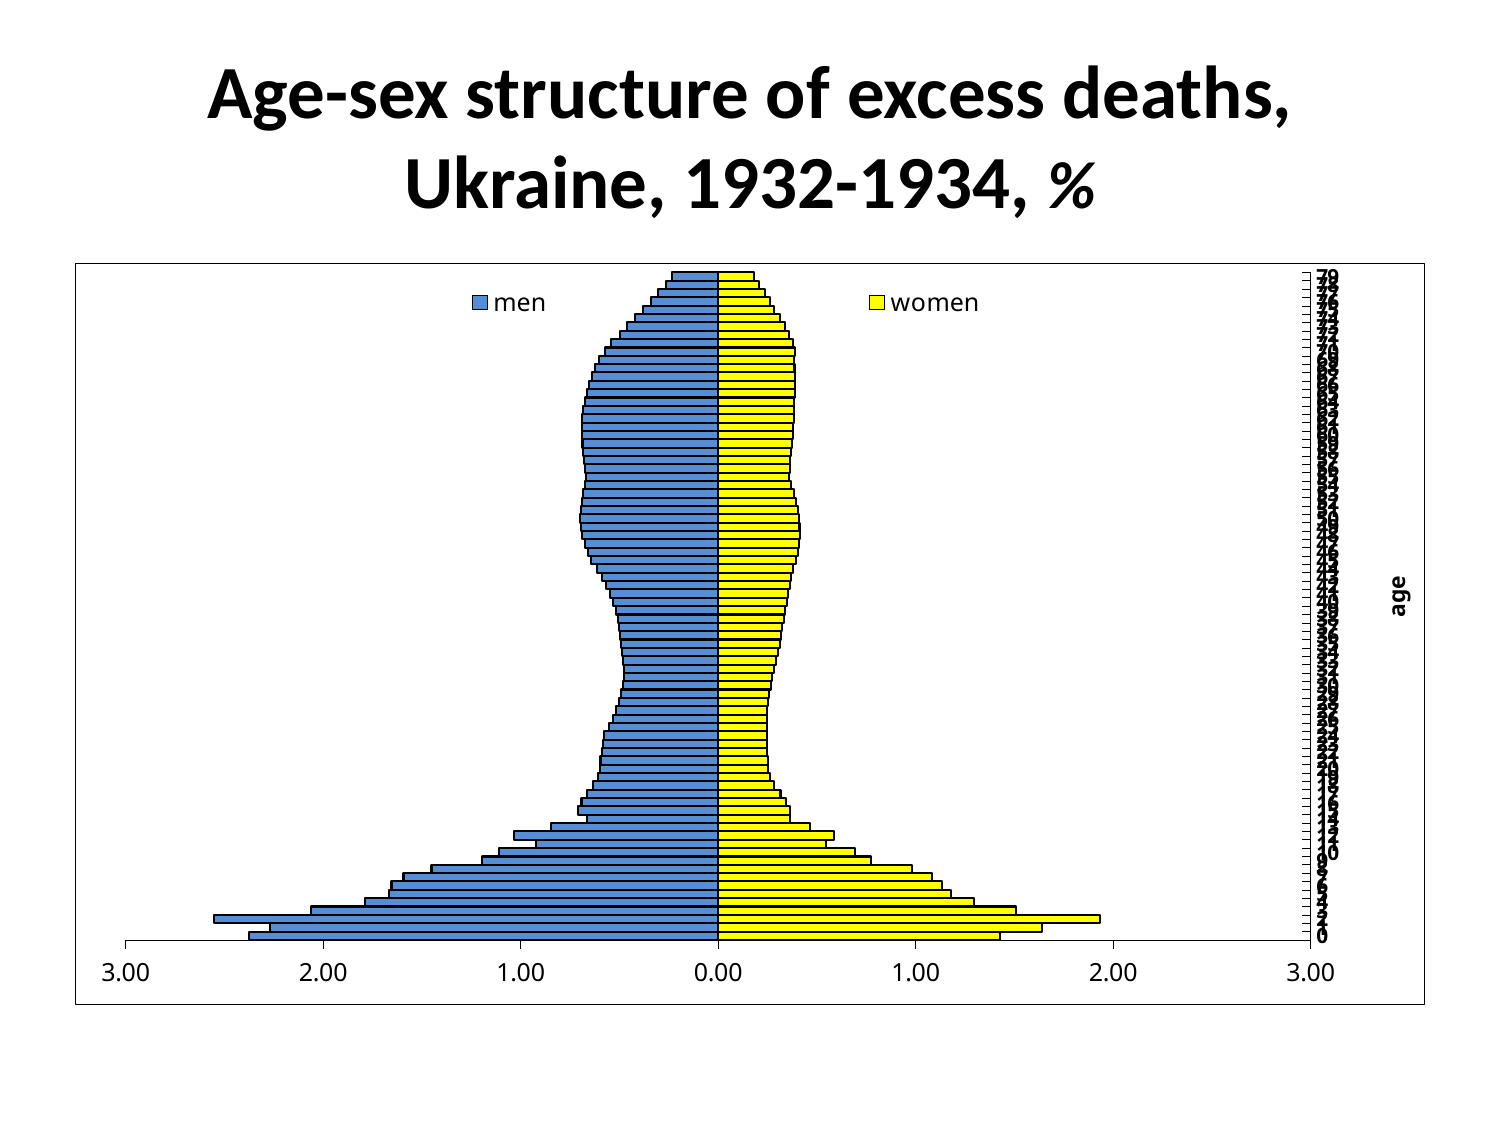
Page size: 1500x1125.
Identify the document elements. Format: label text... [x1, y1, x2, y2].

chart [74, 262, 1426, 1006]
title Age-sex structure of excess deaths, Ukraine, 1932-1934, % [75, 45, 1425, 233]
